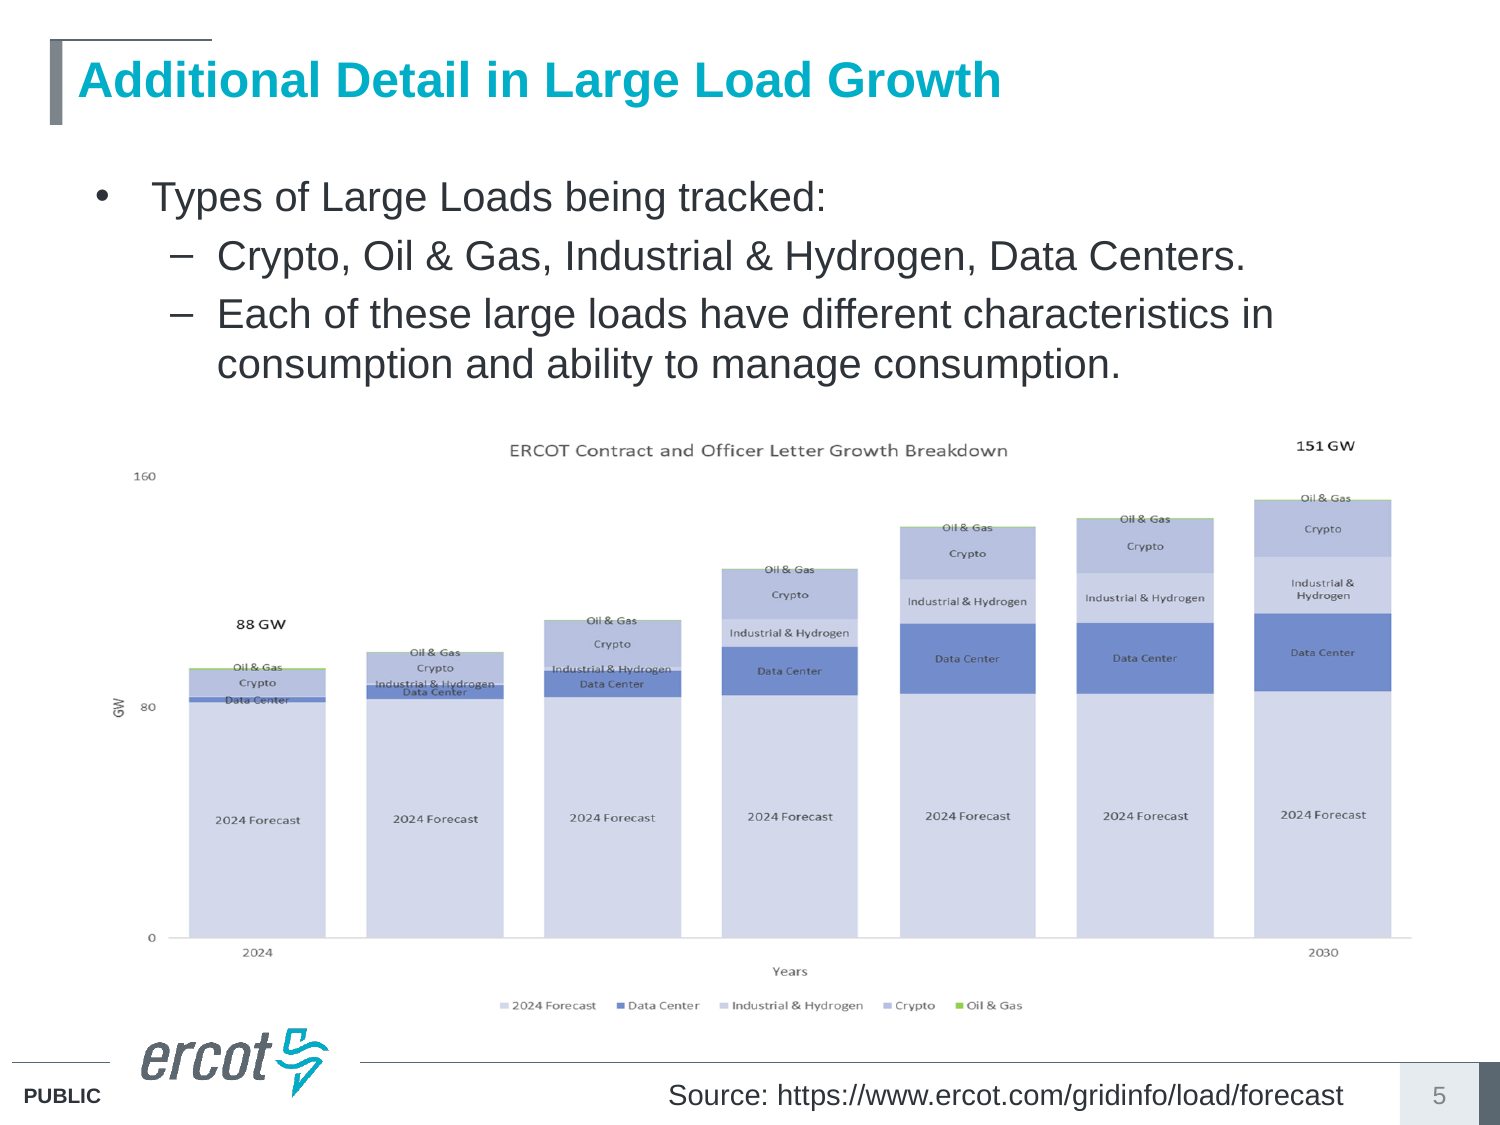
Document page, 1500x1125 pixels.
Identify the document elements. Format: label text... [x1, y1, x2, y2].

picture [99, 427, 1432, 1018]
title Additional Detail in Large Load Growth [62, 39, 1450, 125]
text_box Source: https://www.ercot.com/gridinfo/load/forecast [653, 1069, 1385, 1119]
picture [137, 1024, 332, 1100]
list Types of Large Loads being tracked: Crypto, Oil & Gas, Industrial & Hydrogen, Data Centers. Each of these large loads have different characteristics in consumption and ability to manage consumption. [50, 125, 1450, 992]
slide_number 5 [1400, 1076, 1480, 1113]
